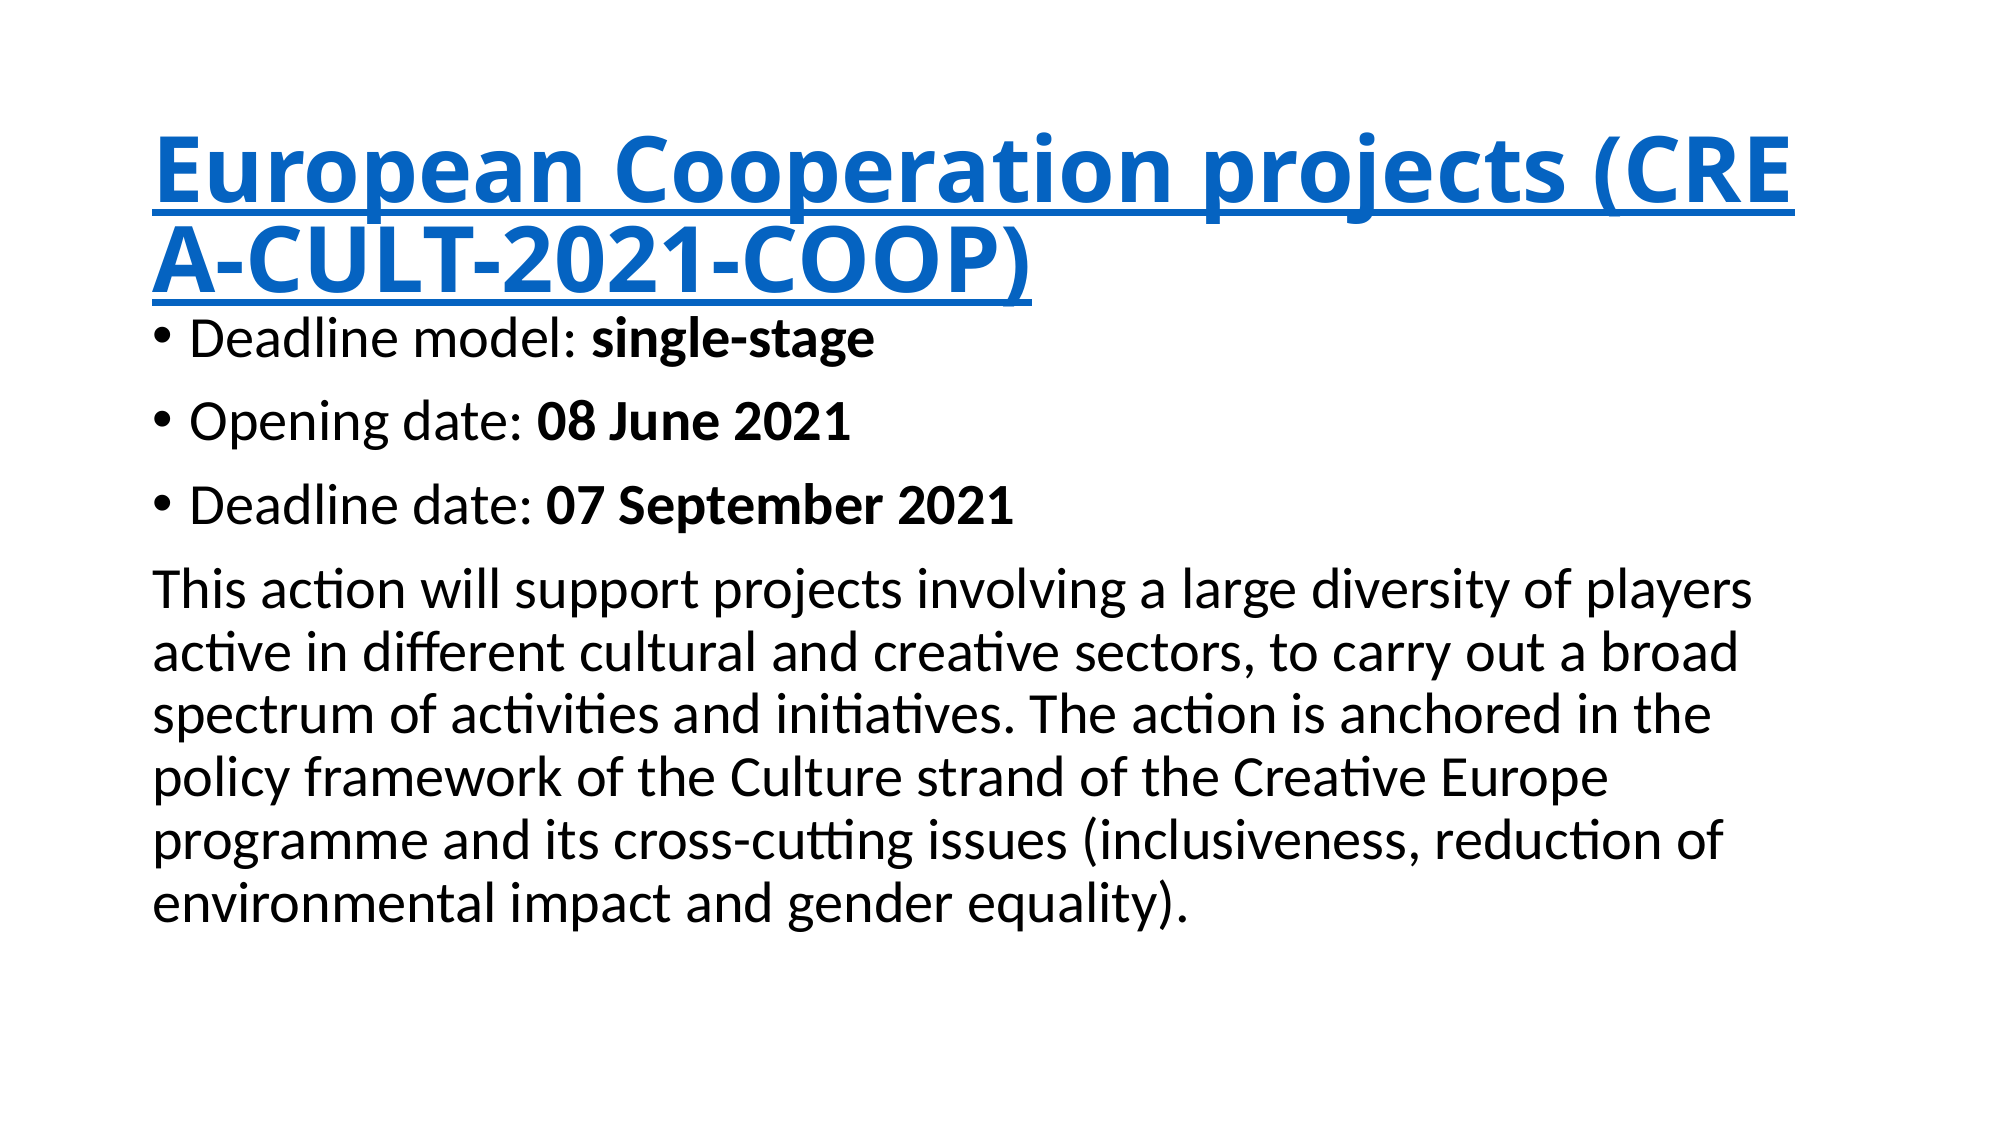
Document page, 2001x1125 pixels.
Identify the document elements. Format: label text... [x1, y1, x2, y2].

list Deadline model: single-stage Opening date: 08 June 2021 Deadline date: 07 September 2021 This action will support projects involving a large diversity of players active in different cultural and creative sectors, to carry out a broad spectrum of activities and initiatives. The action is anchored in the policy framework of the Culture strand of the Creative Europe programme and its cross-cutting issues (inclusiveness, reduction of environmental impact and gender equality). [137, 299, 1863, 1014]
title European Cooperation projects (CREA-CULT-2021-COOP) [137, 59, 1863, 278]
